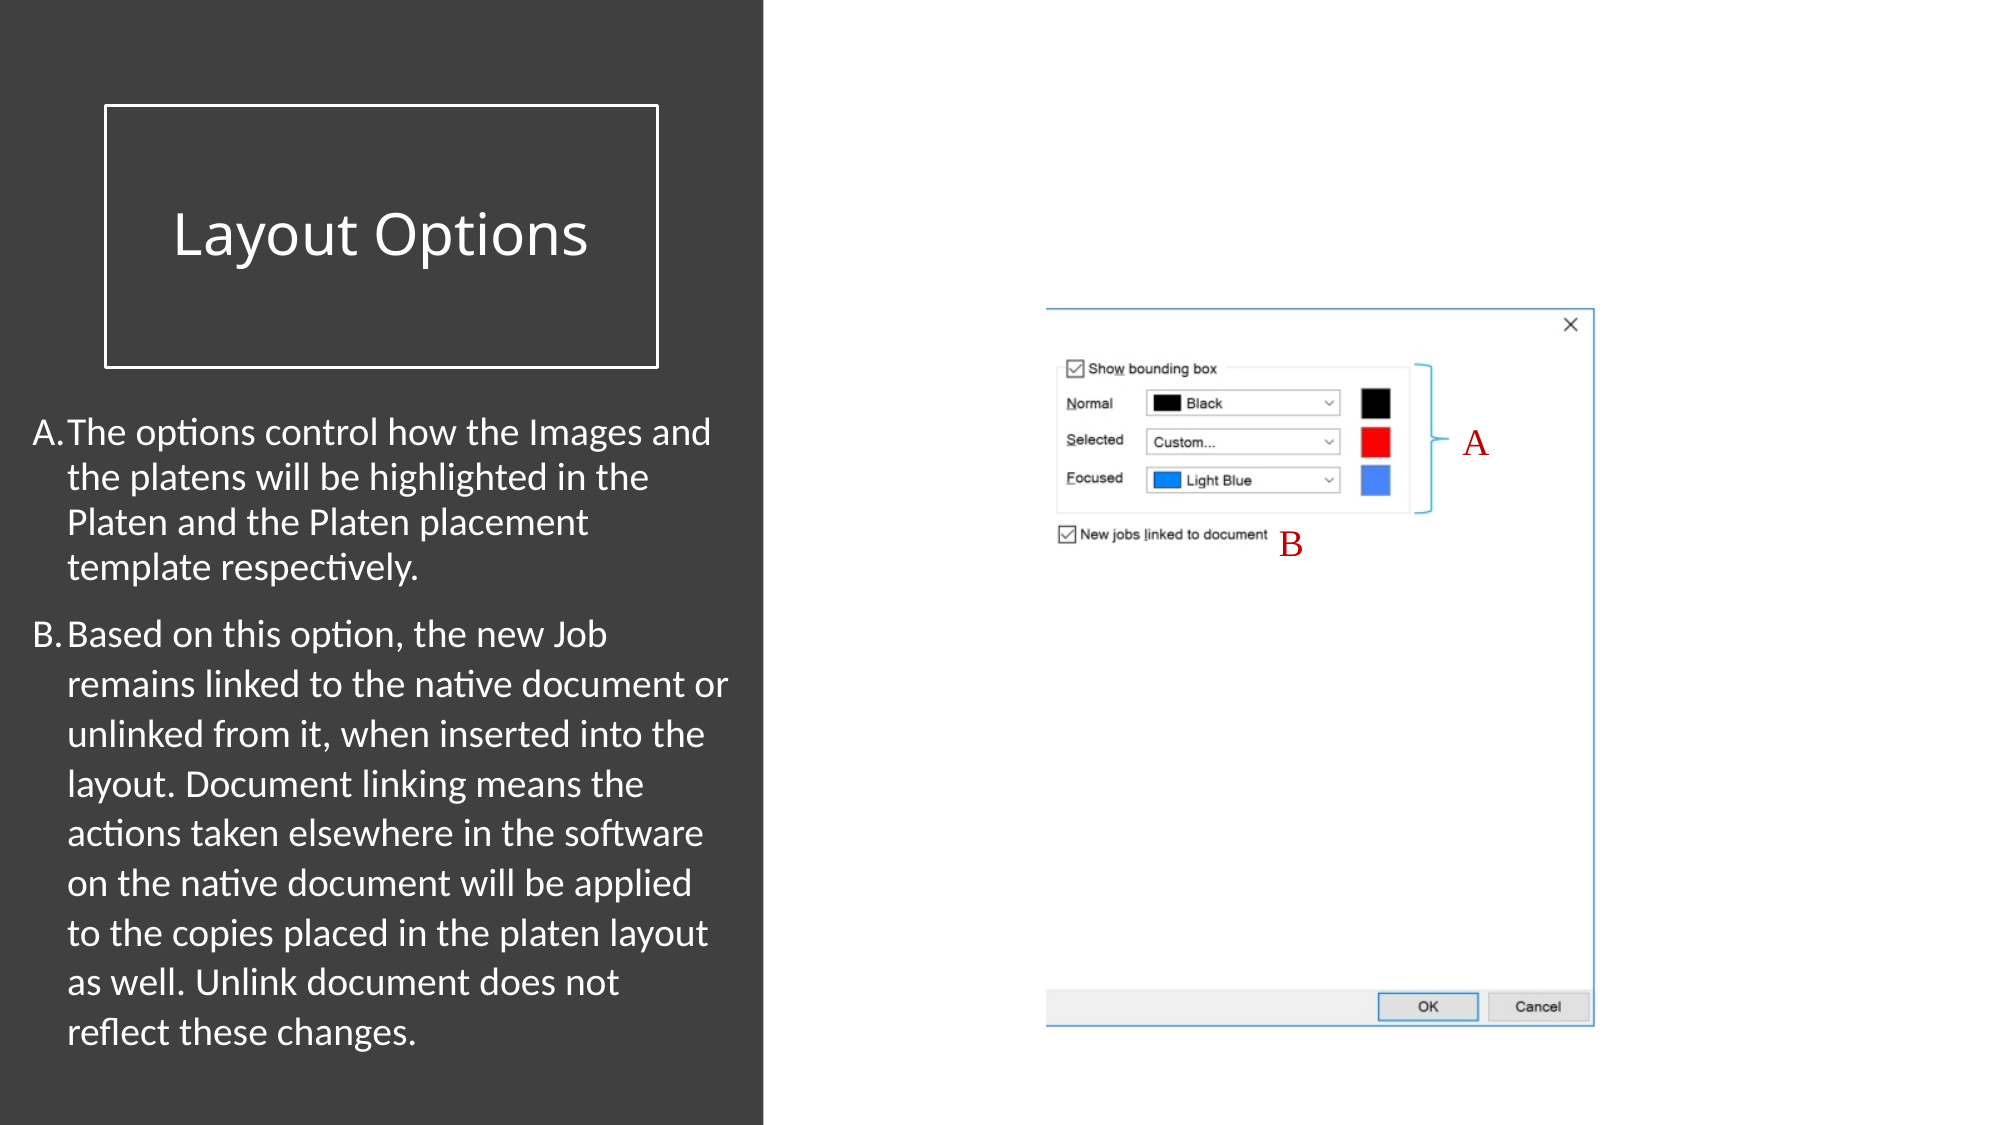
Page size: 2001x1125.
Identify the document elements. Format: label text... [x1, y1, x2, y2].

list The options control how the Images and the platens will be highlighted in the Platen and the Platen placement template respectively. Based on this option, the new Job remains linked to the native document or unlinked from it, when inserted into the layout. Document linking means the actions taken elsewhere in the software on the native document will be applied to the copies placed in the platen layout as well. Unlink document does not reflect these changes. [17, 402, 746, 1065]
text_box [0, 0, 764, 1125]
title Layout Options [105, 105, 658, 368]
picture [1045, 307, 1596, 1028]
